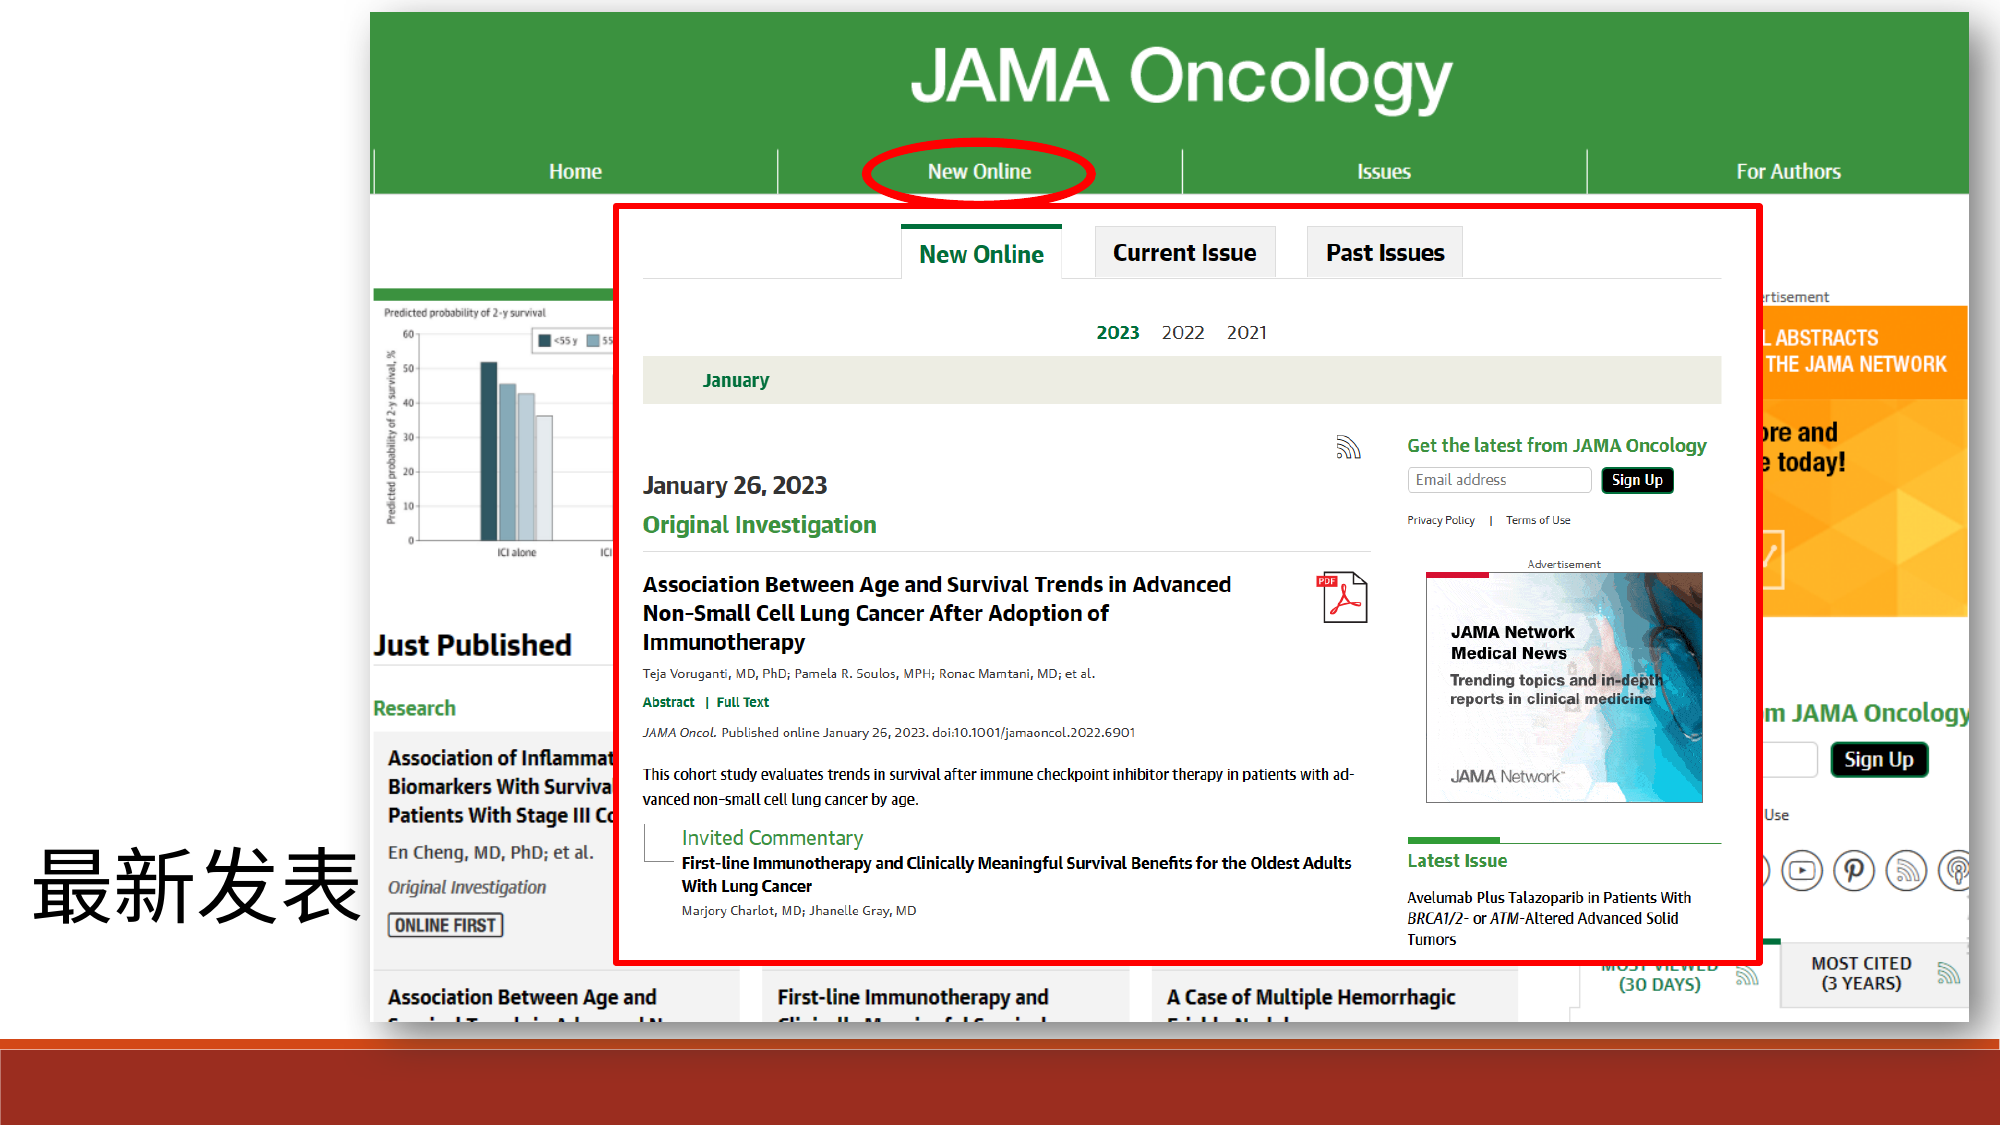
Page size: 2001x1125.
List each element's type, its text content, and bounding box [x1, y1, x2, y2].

text_box 最新发表 [15, 827, 367, 942]
picture [369, 11, 1969, 1023]
